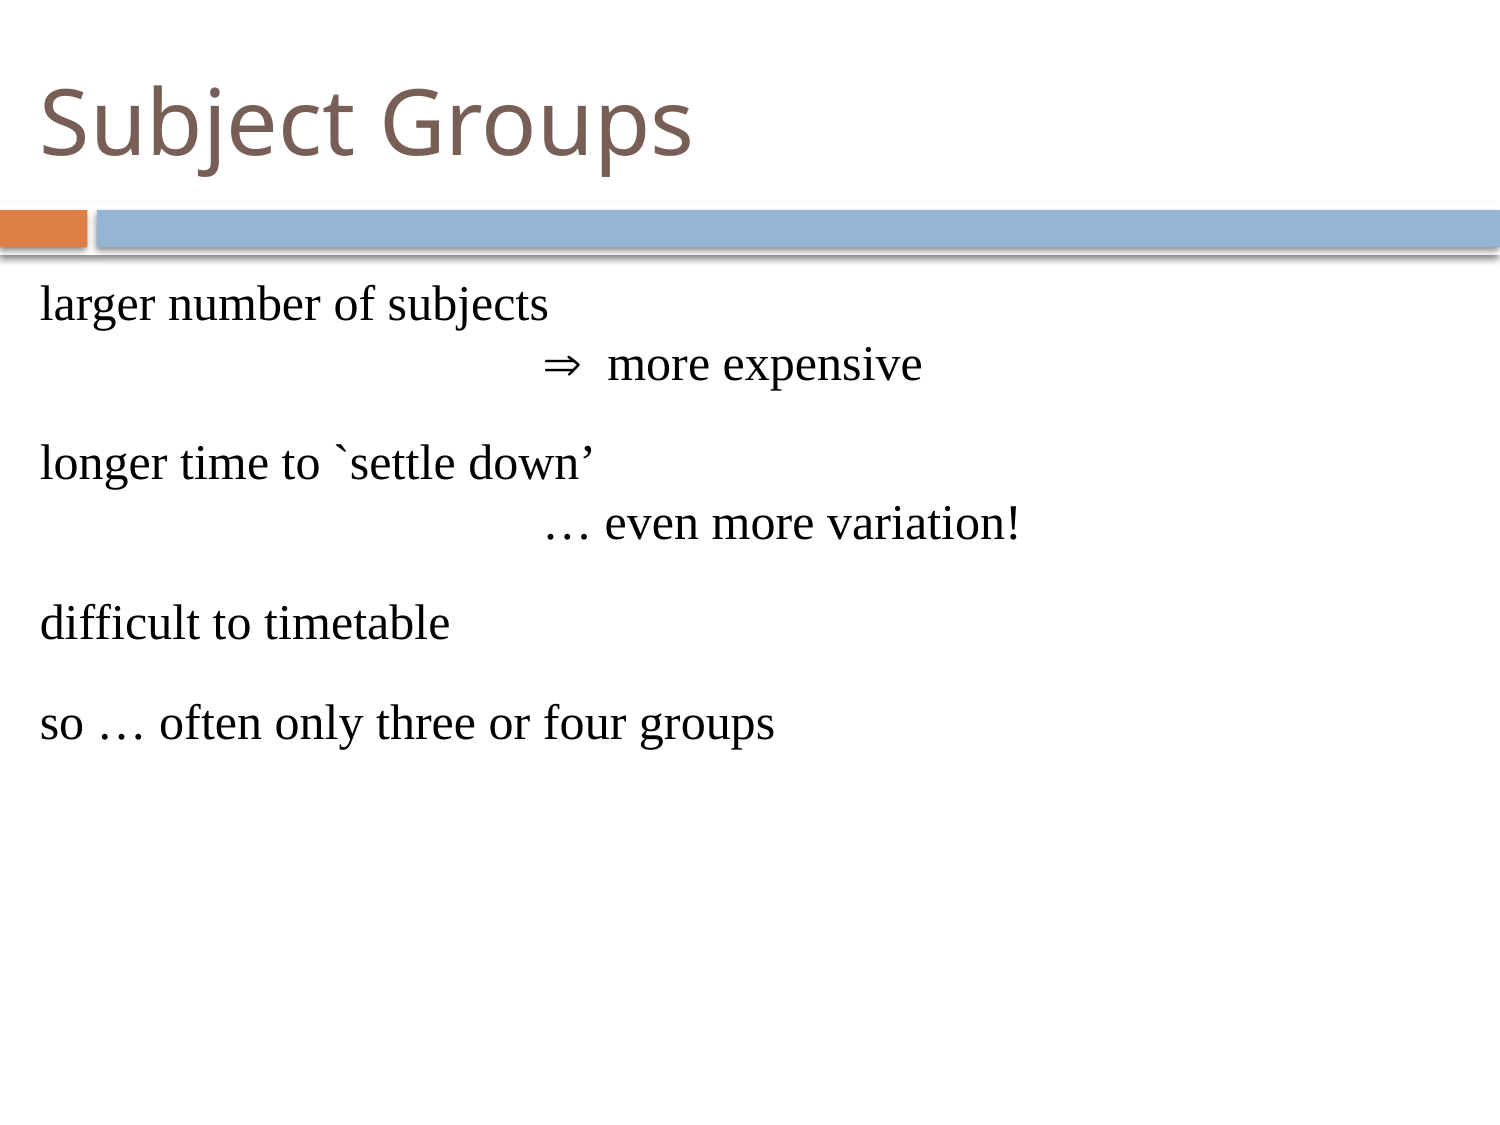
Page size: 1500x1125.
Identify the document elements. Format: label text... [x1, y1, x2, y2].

list larger number of subjects  more expensive longer time to `settle down’ … even more variation! difficult to timetable so … often only three or four groups [24, 262, 1475, 1088]
title Subject Groups [24, 37, 1475, 200]
